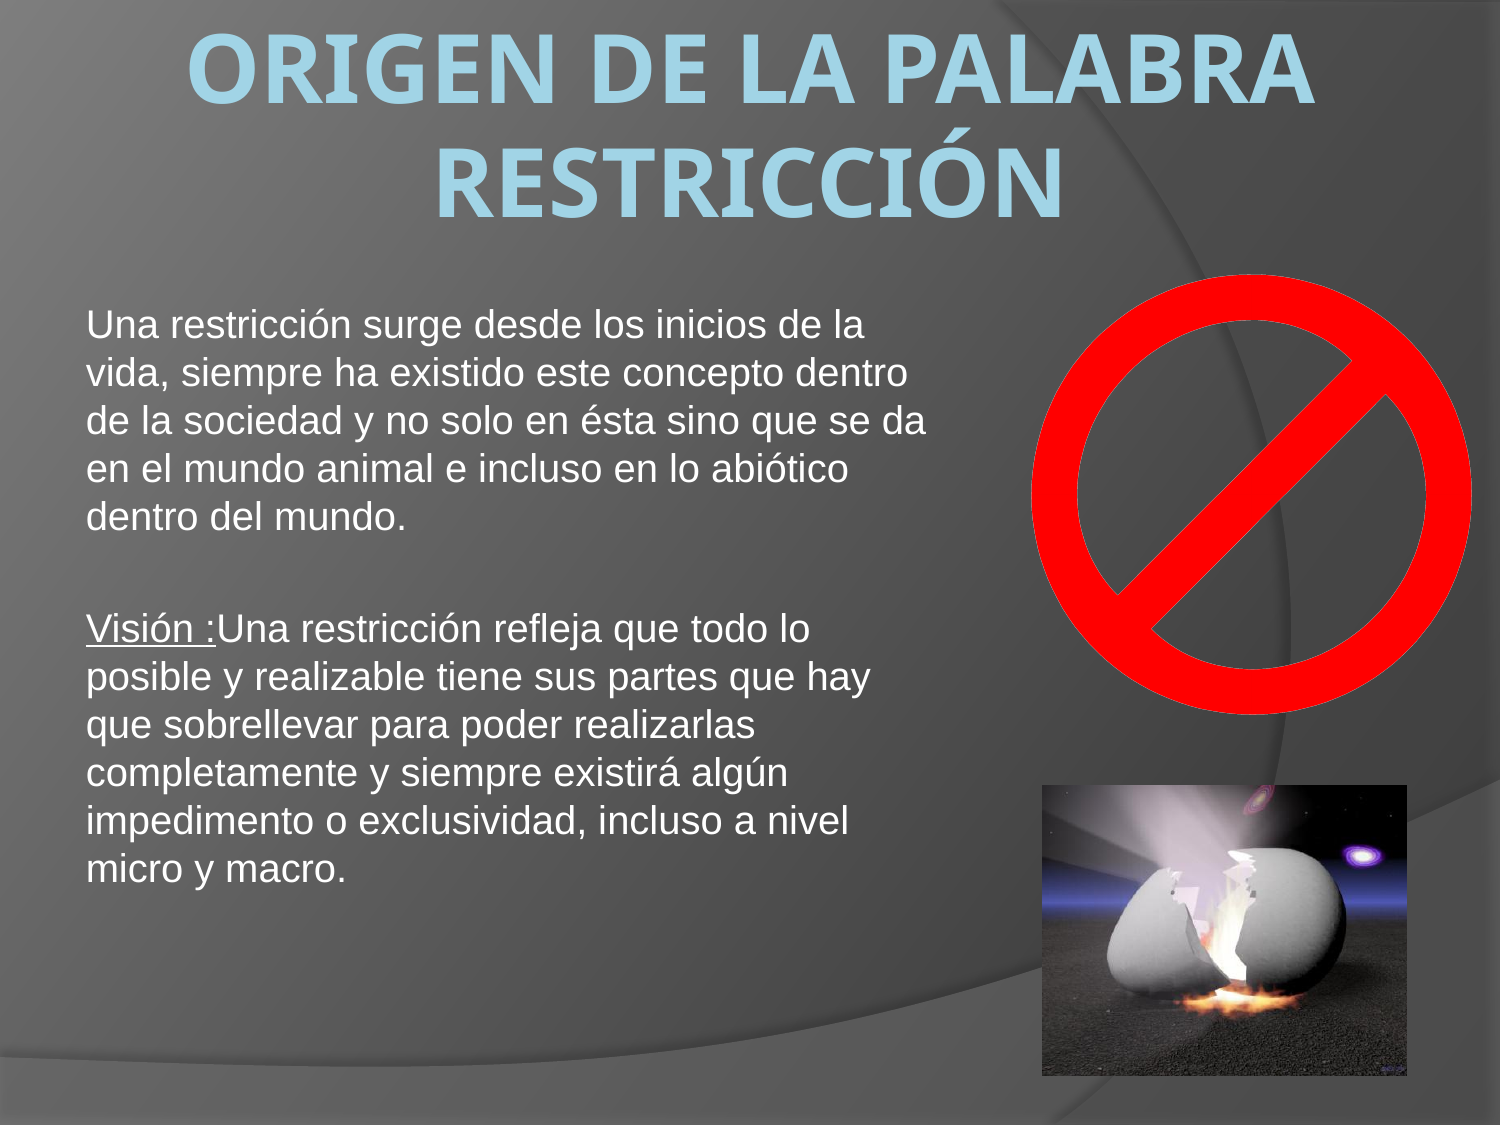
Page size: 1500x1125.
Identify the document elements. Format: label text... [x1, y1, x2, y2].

title Origen de la palabra restricción [0, 0, 1500, 925]
subtitle Una restricción surge desde los inicios de la vida, siempre ha existido este concepto dentro de la sociedad y no solo en ésta sino que se da en el mundo animal e incluso en lo abiótico dentro del mundo. Visión :Una restricción refleja que todo lo posible y realizable tiene sus partes que hay que sobrellevar para poder realizarlas completamente y siempre existirá algún impedimento o exclusividad, incluso a nivel micro y macro. [71, 292, 938, 891]
picture [1042, 784, 1407, 1076]
picture [1003, 245, 1500, 743]
